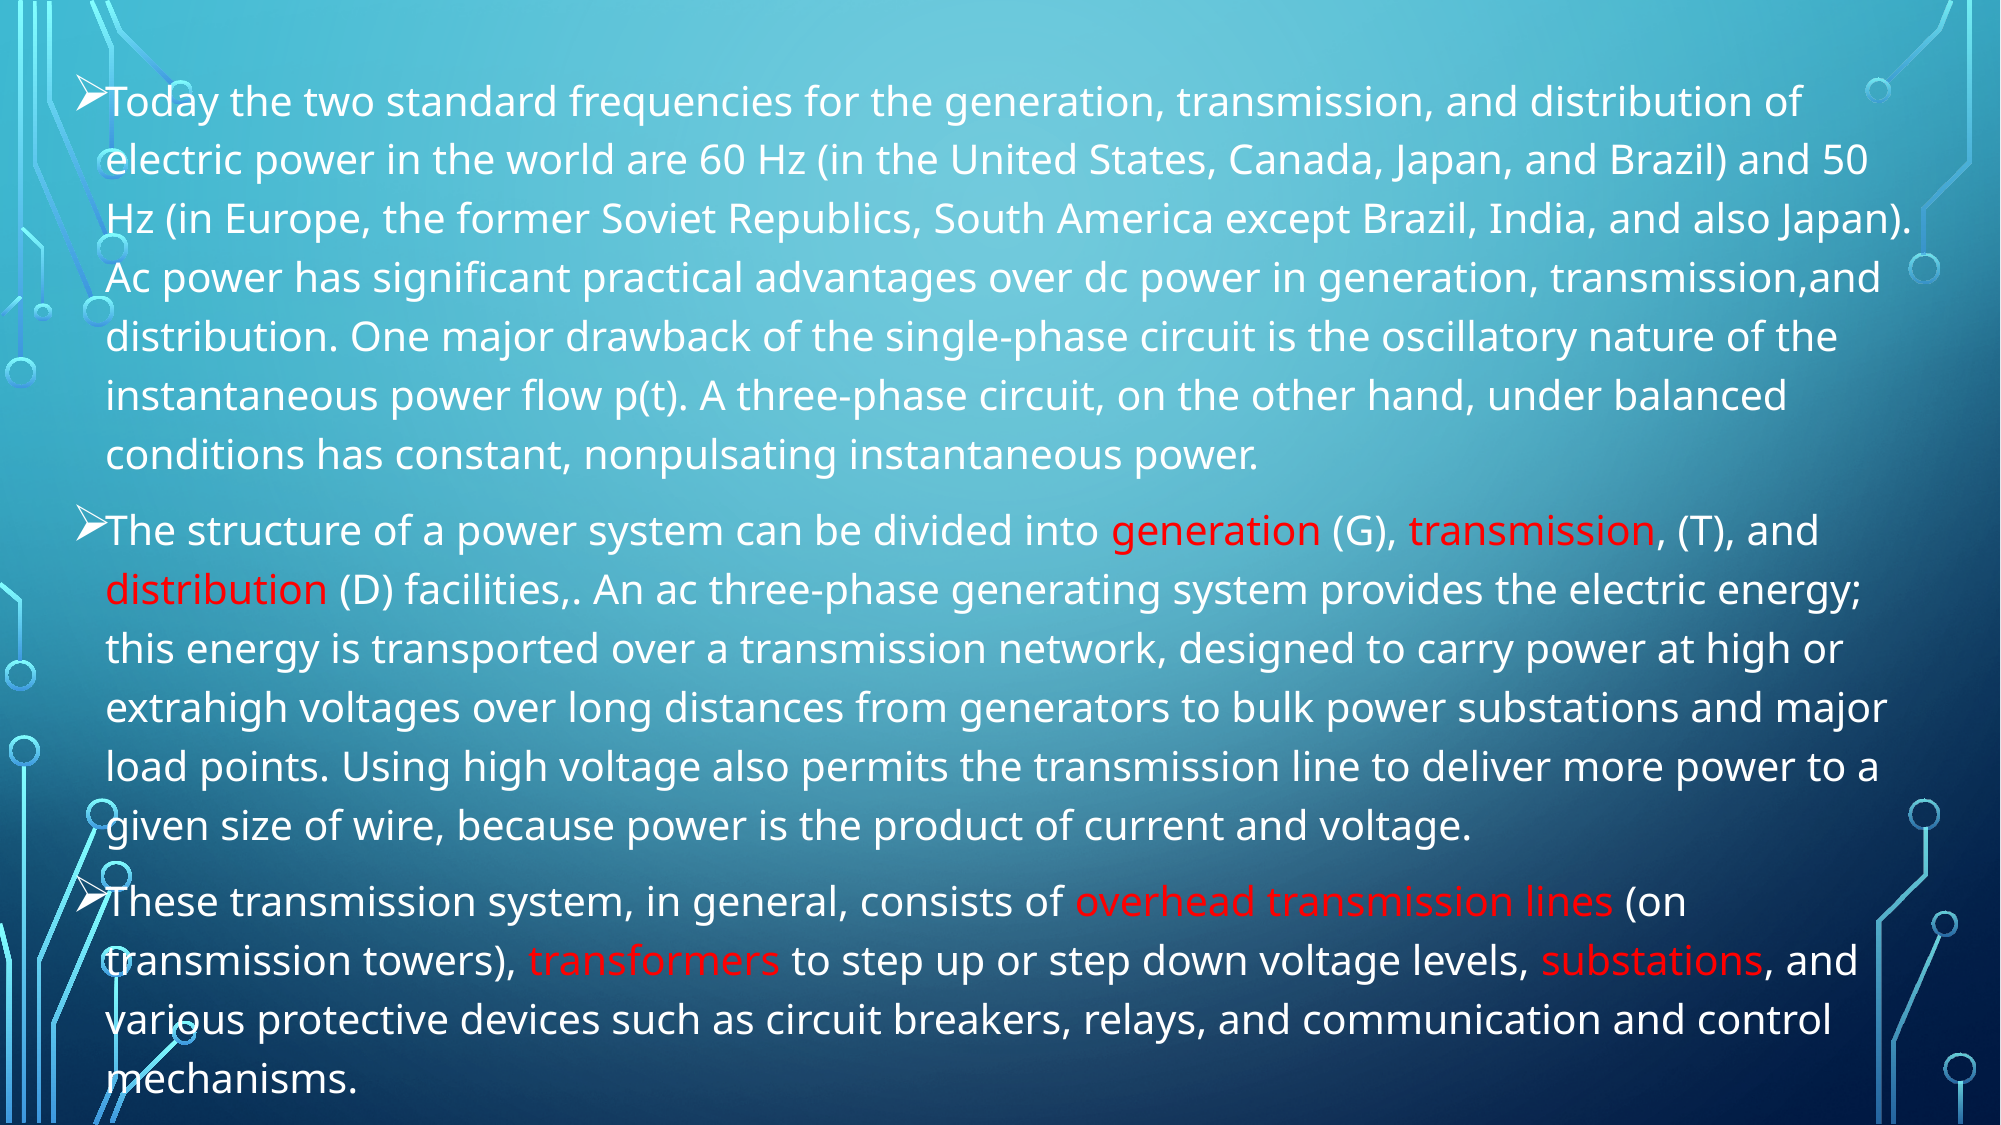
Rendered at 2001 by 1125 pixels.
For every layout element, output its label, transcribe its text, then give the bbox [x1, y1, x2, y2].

list Today the two standard frequencies for the generation, transmission, and distribution of electric power in the world are 60 Hz (in the United States, Canada, Japan, and Brazil) and 50 Hz (in Europe, the former Soviet Republics, South America except Brazil, India, and also Japan). Ac power has significant practical advantages over dc power in generation, transmission,and distribution. One major drawback of the single-phase circuit is the oscillatory nature of the instantaneous power flow p(t). A three-phase circuit, on the other hand, under balanced conditions has constant, nonpulsating instantaneous power. The structure of a power system can be divided into generation (G), transmission, (T), and distribution (D) facilities,. An ac three-phase generating system provides the electric energy; this energy is transported over a transmission network, designed to carry power at high or extrahigh voltages over long distances from generators to bulk power substations and major load points. Using high voltage also permits the transmission line to deliver more power to a given size of wire, because power is the product of current and voltage. These transmission system, in general, consists of overhead transmission lines (on transmission towers), transformers to step up or step down voltage levels, substations, and various protective devices such as circuit breakers, relays, and communication and control mechanisms. [56, 57, 1943, 1125]
